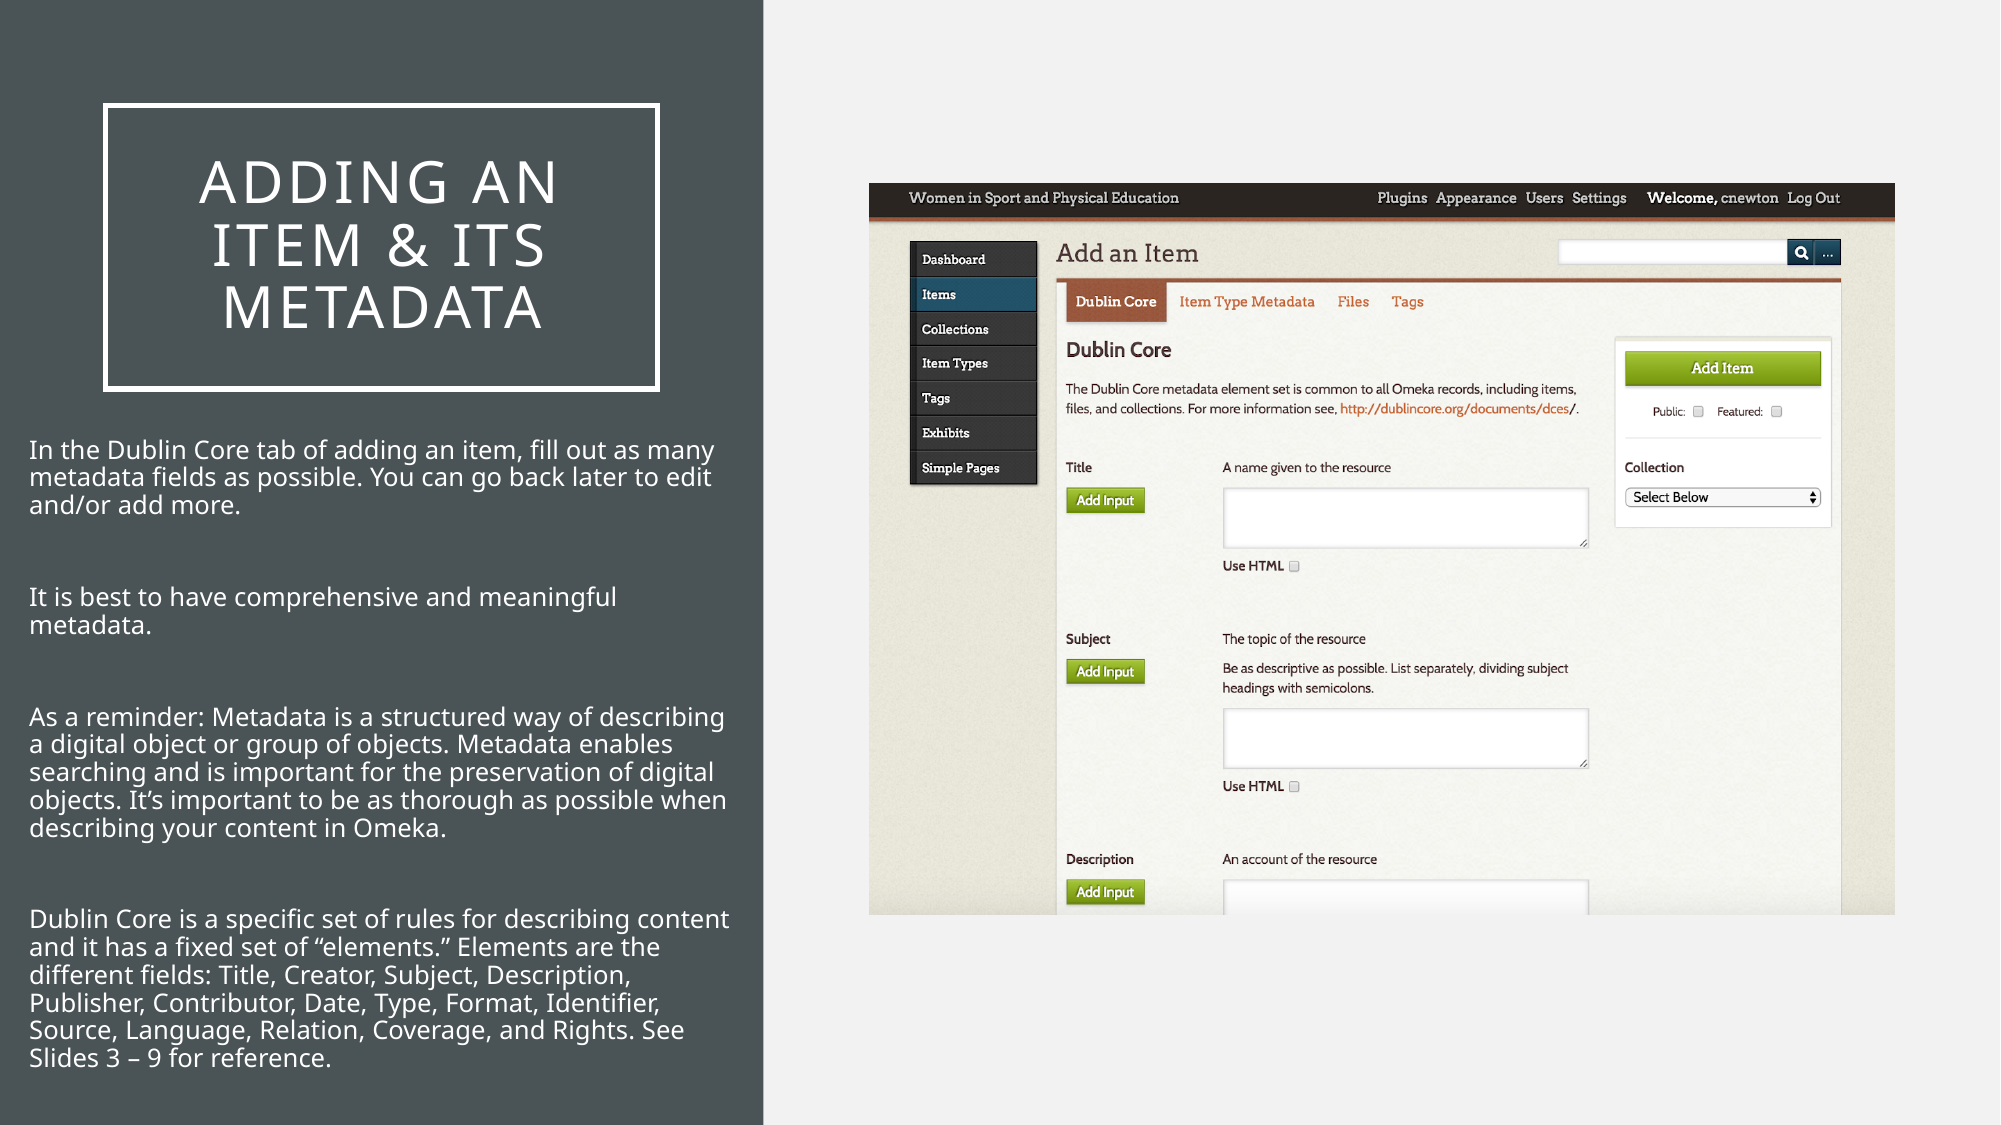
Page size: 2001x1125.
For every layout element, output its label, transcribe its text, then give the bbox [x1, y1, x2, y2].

text_box [0, 0, 764, 1125]
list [869, 183, 1895, 915]
text_box [764, 0, 2000, 1125]
list In the Dublin Core tab of adding an item, fill out as many metadata fields as possible. You can go back later to edit and/or add more. It is best to have comprehensive and meaningful metadata. As a reminder: Metadata is a structured way of describing a digital object or group of objects. Metadata enables searching and is important for the preservation of digital objects. It’s important to be as thorough as possible when describing your content in Omeka. Dublin Core is a specific set of rules for describing content and it has a fixed set of “elements.” Elements are the different fields: Title, Creator, Subject, Description, Publisher, Contributor, Date, Type, Format, Identifier, Source, Language, Relation, Coverage, and Rights. See Slides 3 – 9 for reference. [14, 429, 749, 1085]
title Adding an Item & Its Metadata [103, 103, 660, 392]
